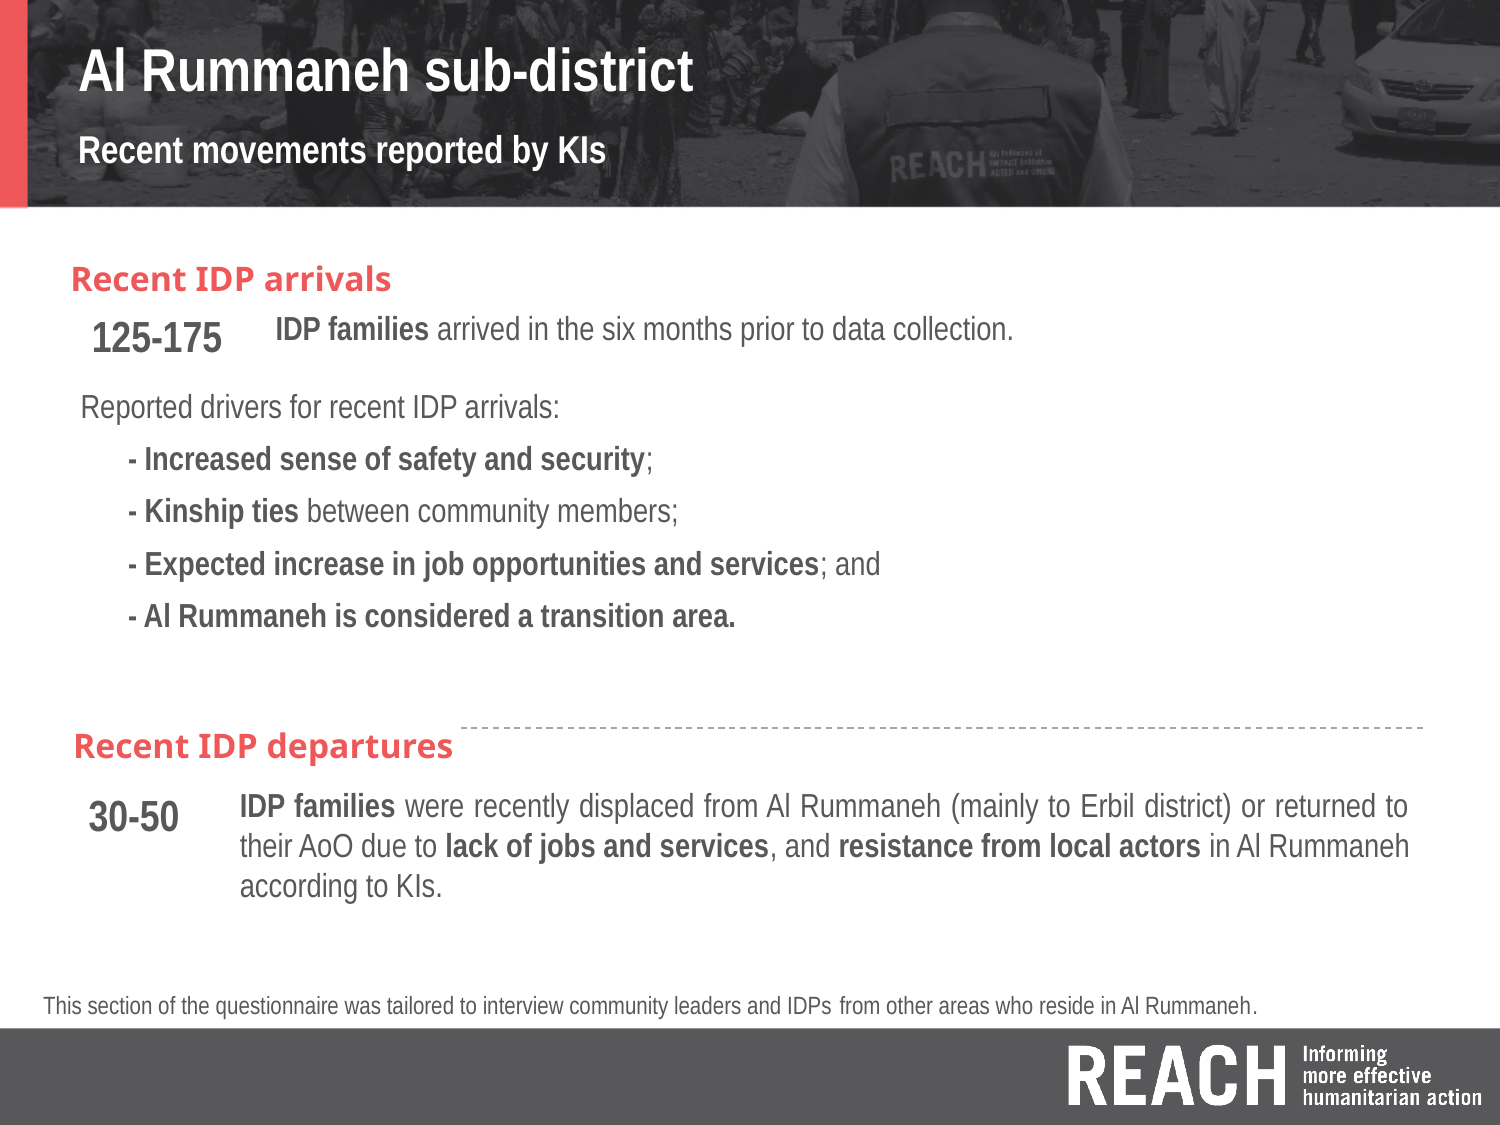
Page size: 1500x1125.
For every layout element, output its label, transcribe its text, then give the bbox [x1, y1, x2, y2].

text_box This section of the questionnaire was tailored to interview community leaders and IDPs from other areas who reside in Al Rummaneh. [28, 981, 1465, 1027]
text_box 30-50 [73, 771, 195, 877]
text_box Recent IDP departures [58, 710, 469, 795]
text_box Al Rummaneh sub-district Recent movements reported by KIs [63, 43, 1348, 163]
text_box Recent IDP arrivals [55, 243, 407, 328]
text_box 125-175 [77, 292, 238, 398]
text_box IDP families arrived in the six months prior to data collection. Reported drivers for recent IDP arrivals: - Increased sense of safety and security; - Kinship ties between community members; - Expected increase in job opportunities and services; and - Al Rummaneh is considered a transition area. [65, 299, 1428, 642]
text_box IDP families were recently displaced from Al Rummaneh (mainly to Erbil district) or returned to their AoO due to lack of jobs and services, and resistance from local actors in Al Rummaneh according to KIs. [224, 777, 1425, 912]
picture [0, 0, 1500, 1125]
